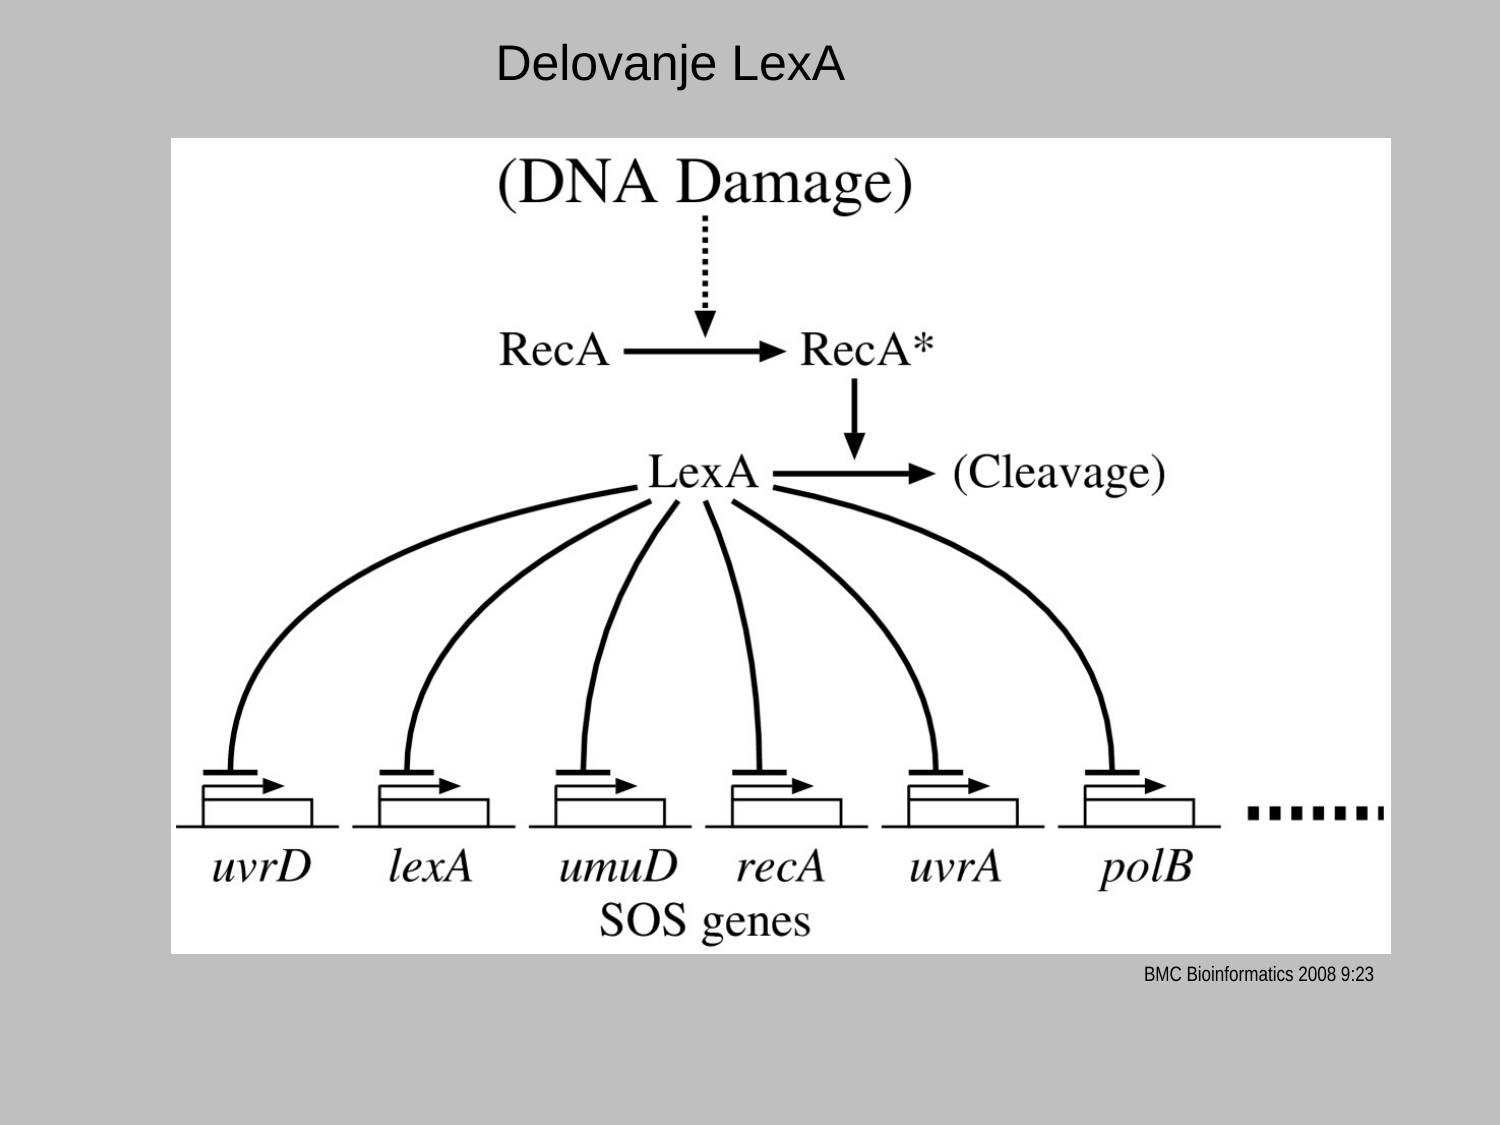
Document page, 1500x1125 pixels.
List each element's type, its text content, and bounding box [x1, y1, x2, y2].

text_box Delovanje LexA [480, 22, 861, 98]
text_box BMC Bioinformatics 2008 9:23 [1129, 961, 1390, 994]
picture [170, 137, 1391, 954]
